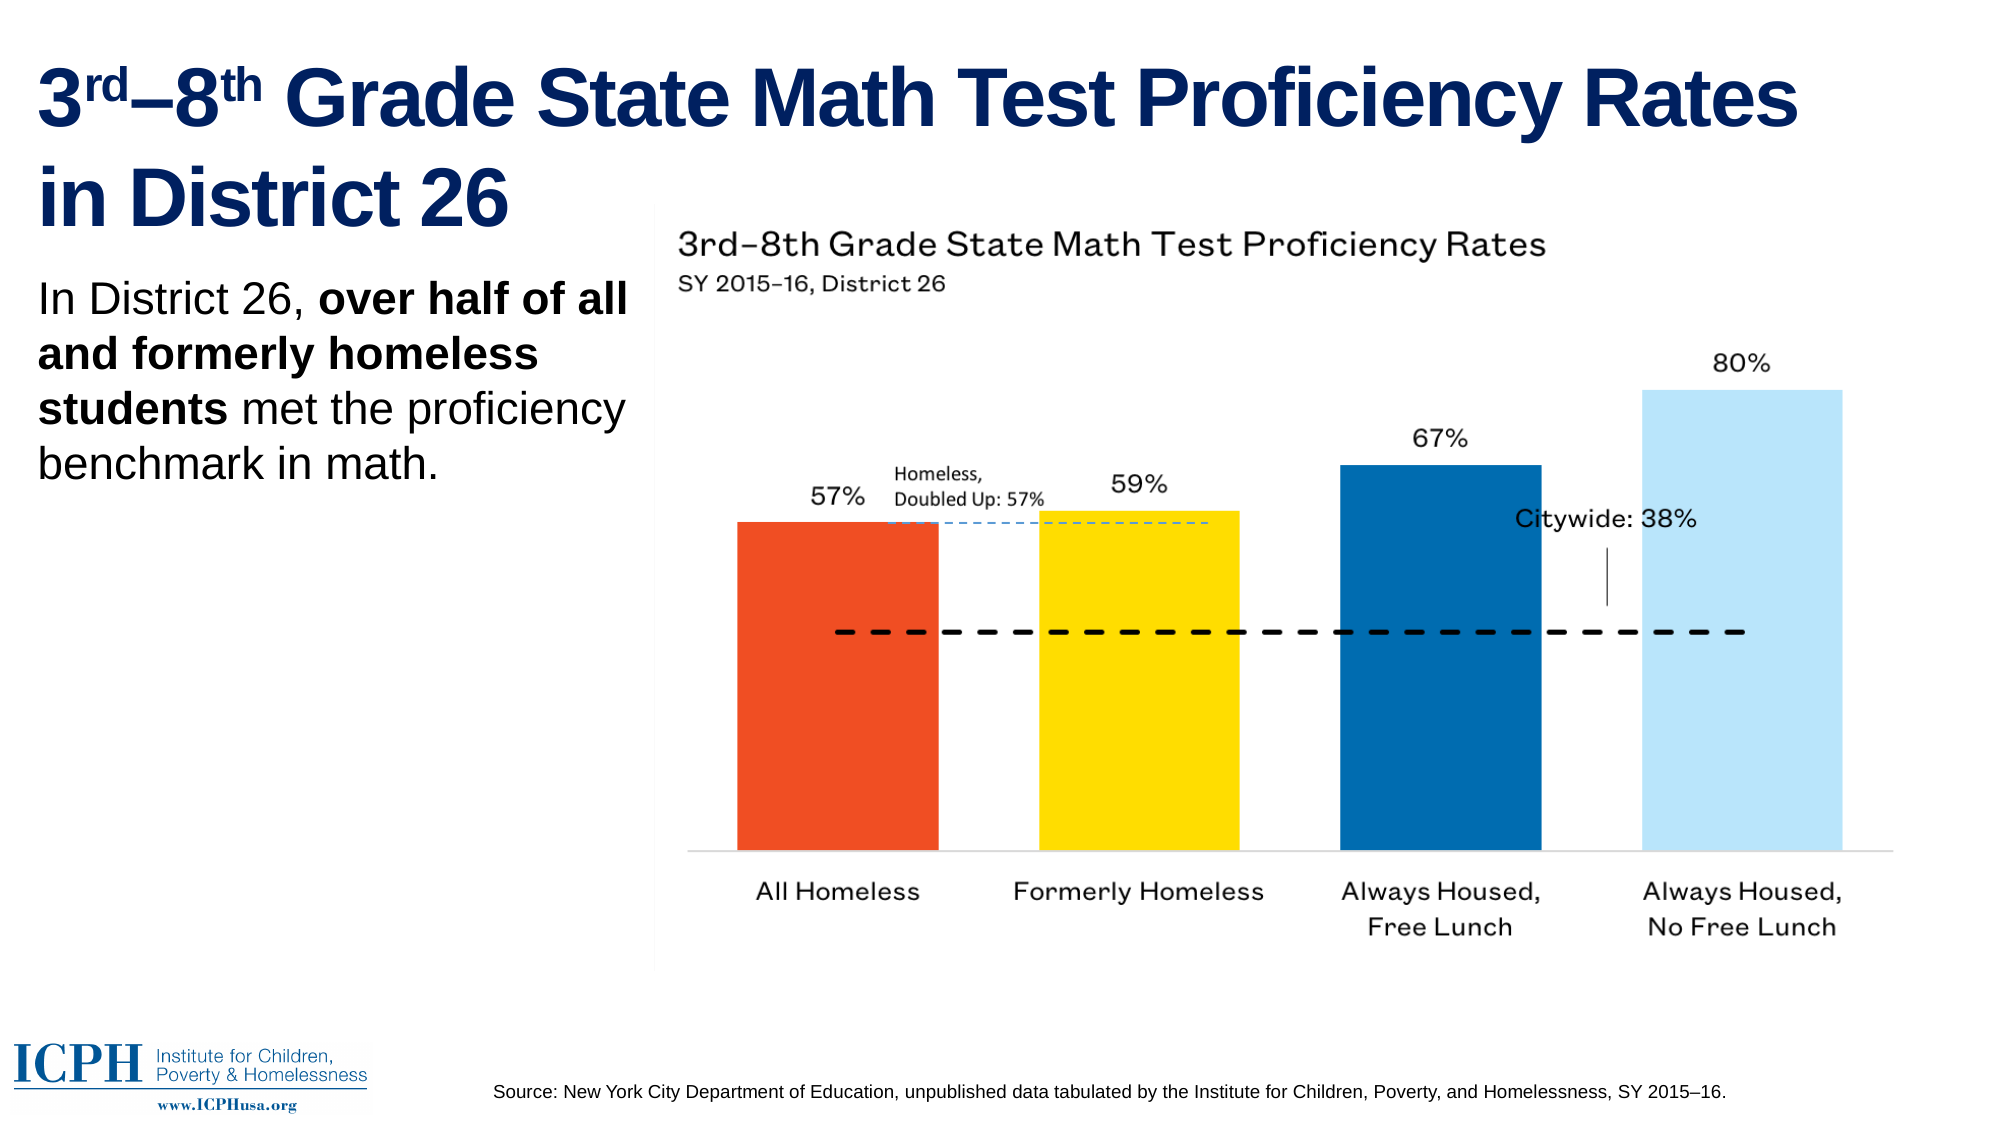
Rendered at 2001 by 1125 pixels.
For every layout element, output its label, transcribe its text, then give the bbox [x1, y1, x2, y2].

text_box Source: New York City Department of Education, unpublished data tabulated by the Institute for Children, Poverty, and Homelessness, SY 2015–16. [478, 1072, 1982, 1110]
picture [653, 203, 1932, 972]
title 3rd–8th Grade State Math Test Proficiency Rates in District 26 [22, 35, 1833, 242]
picture [10, 1042, 373, 1115]
list In District 26, over half of all and formerly homeless students met the proficiency benchmark in math. [22, 261, 650, 877]
